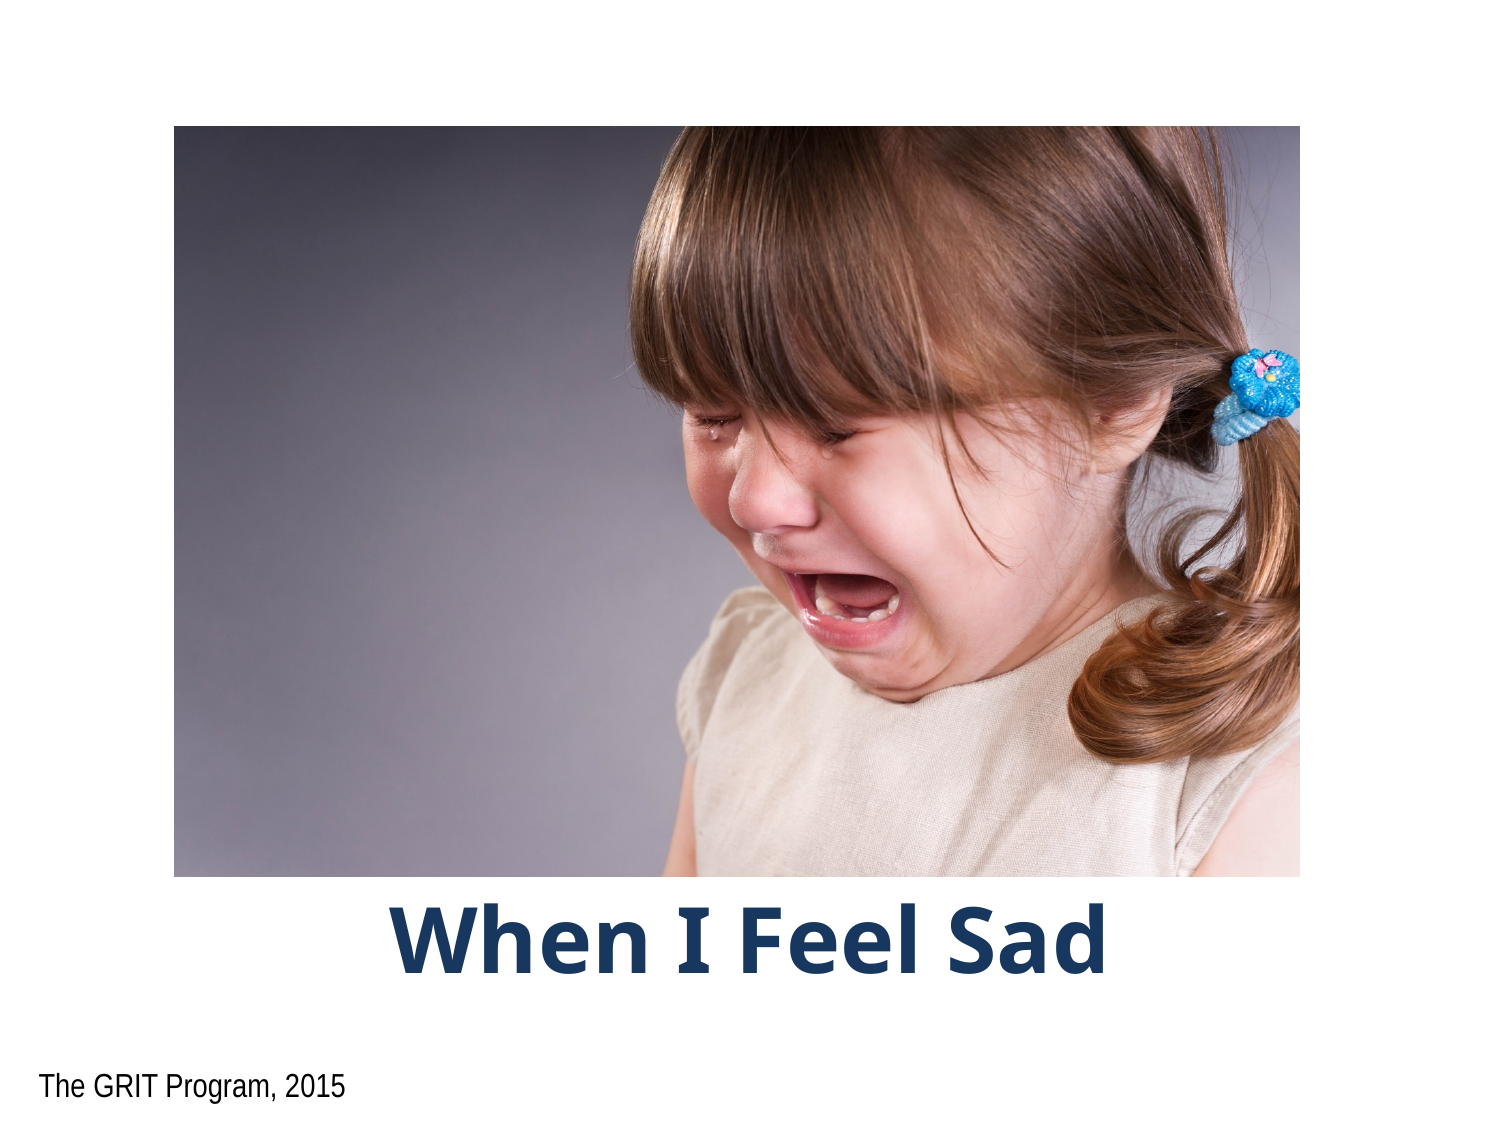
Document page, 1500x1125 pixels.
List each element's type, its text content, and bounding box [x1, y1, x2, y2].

picture [1278, 391, 1284, 402]
text_box The GRIT Program, 2015 [23, 1056, 649, 1112]
picture [1270, 398, 1276, 405]
title When I Feel Sad [112, 815, 1388, 1057]
picture [174, 126, 1301, 877]
picture [1290, 377, 1301, 405]
